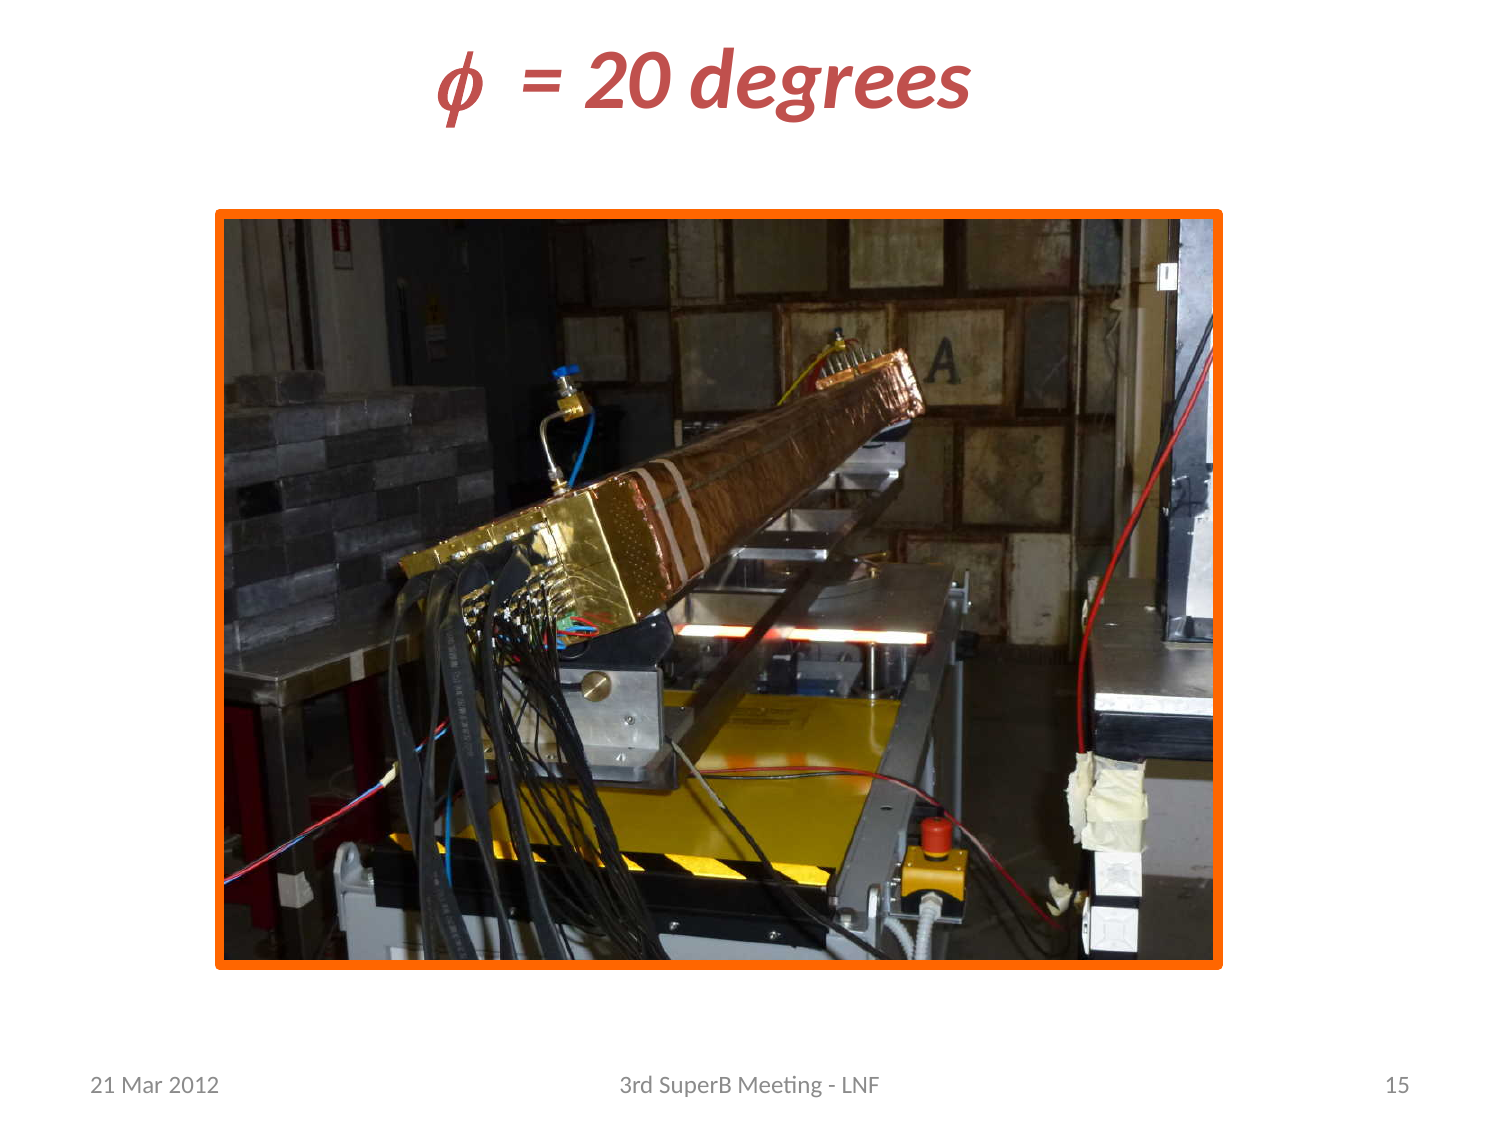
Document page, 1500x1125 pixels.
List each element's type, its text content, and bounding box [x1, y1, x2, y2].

title f = 20 degrees [27, 14, 1378, 135]
picture [223, 218, 1214, 961]
footer 3rd SuperB Meeting - LNF [512, 1053, 988, 1113]
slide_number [75, 1053, 425, 1113]
slide_number 15 [1074, 1053, 1425, 1113]
